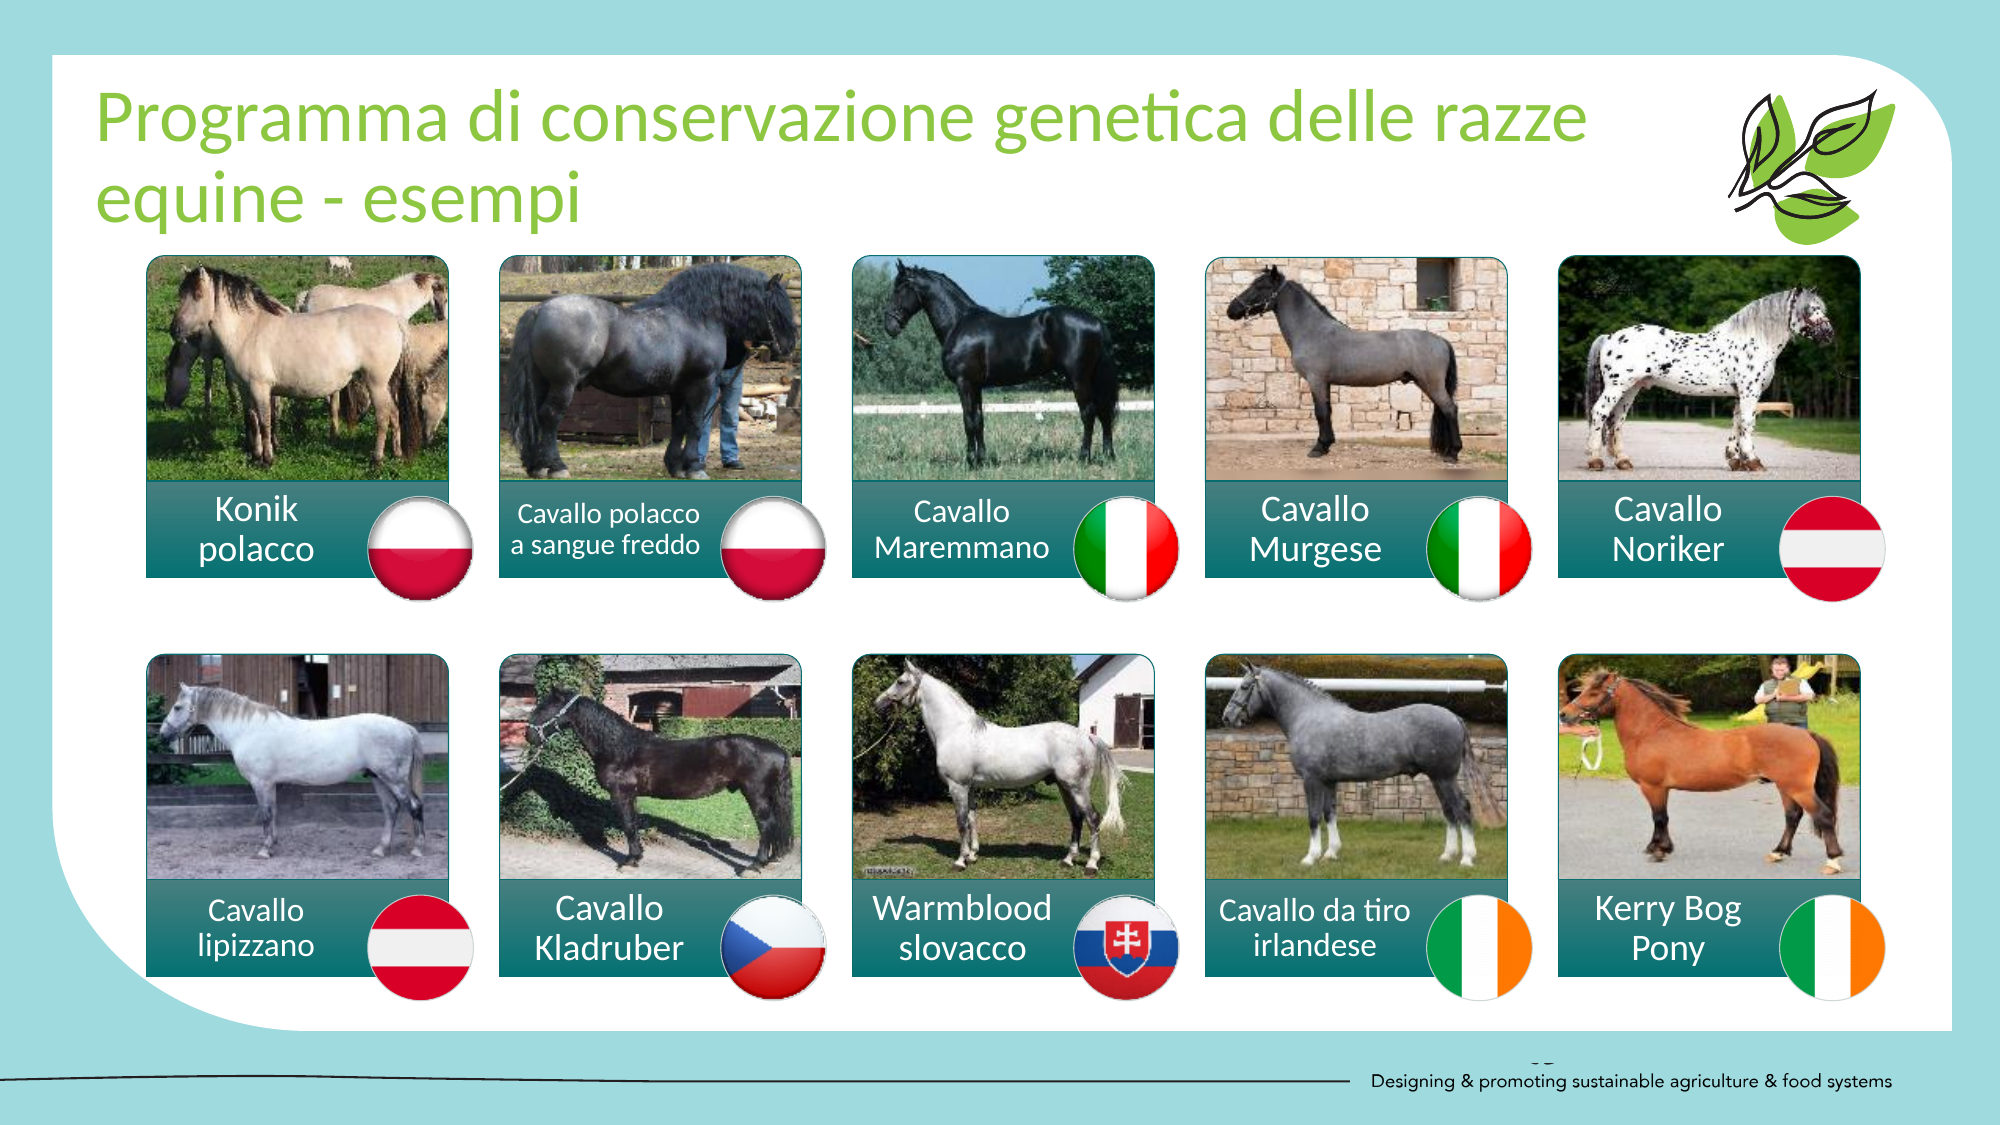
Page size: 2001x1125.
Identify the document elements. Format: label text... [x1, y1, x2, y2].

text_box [1737, 62, 1894, 254]
list Programma di conservazione genetica delle razze equine - esempi [80, 69, 1737, 202]
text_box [145, 226, 1887, 1030]
picture [1332, 1063, 1914, 1105]
